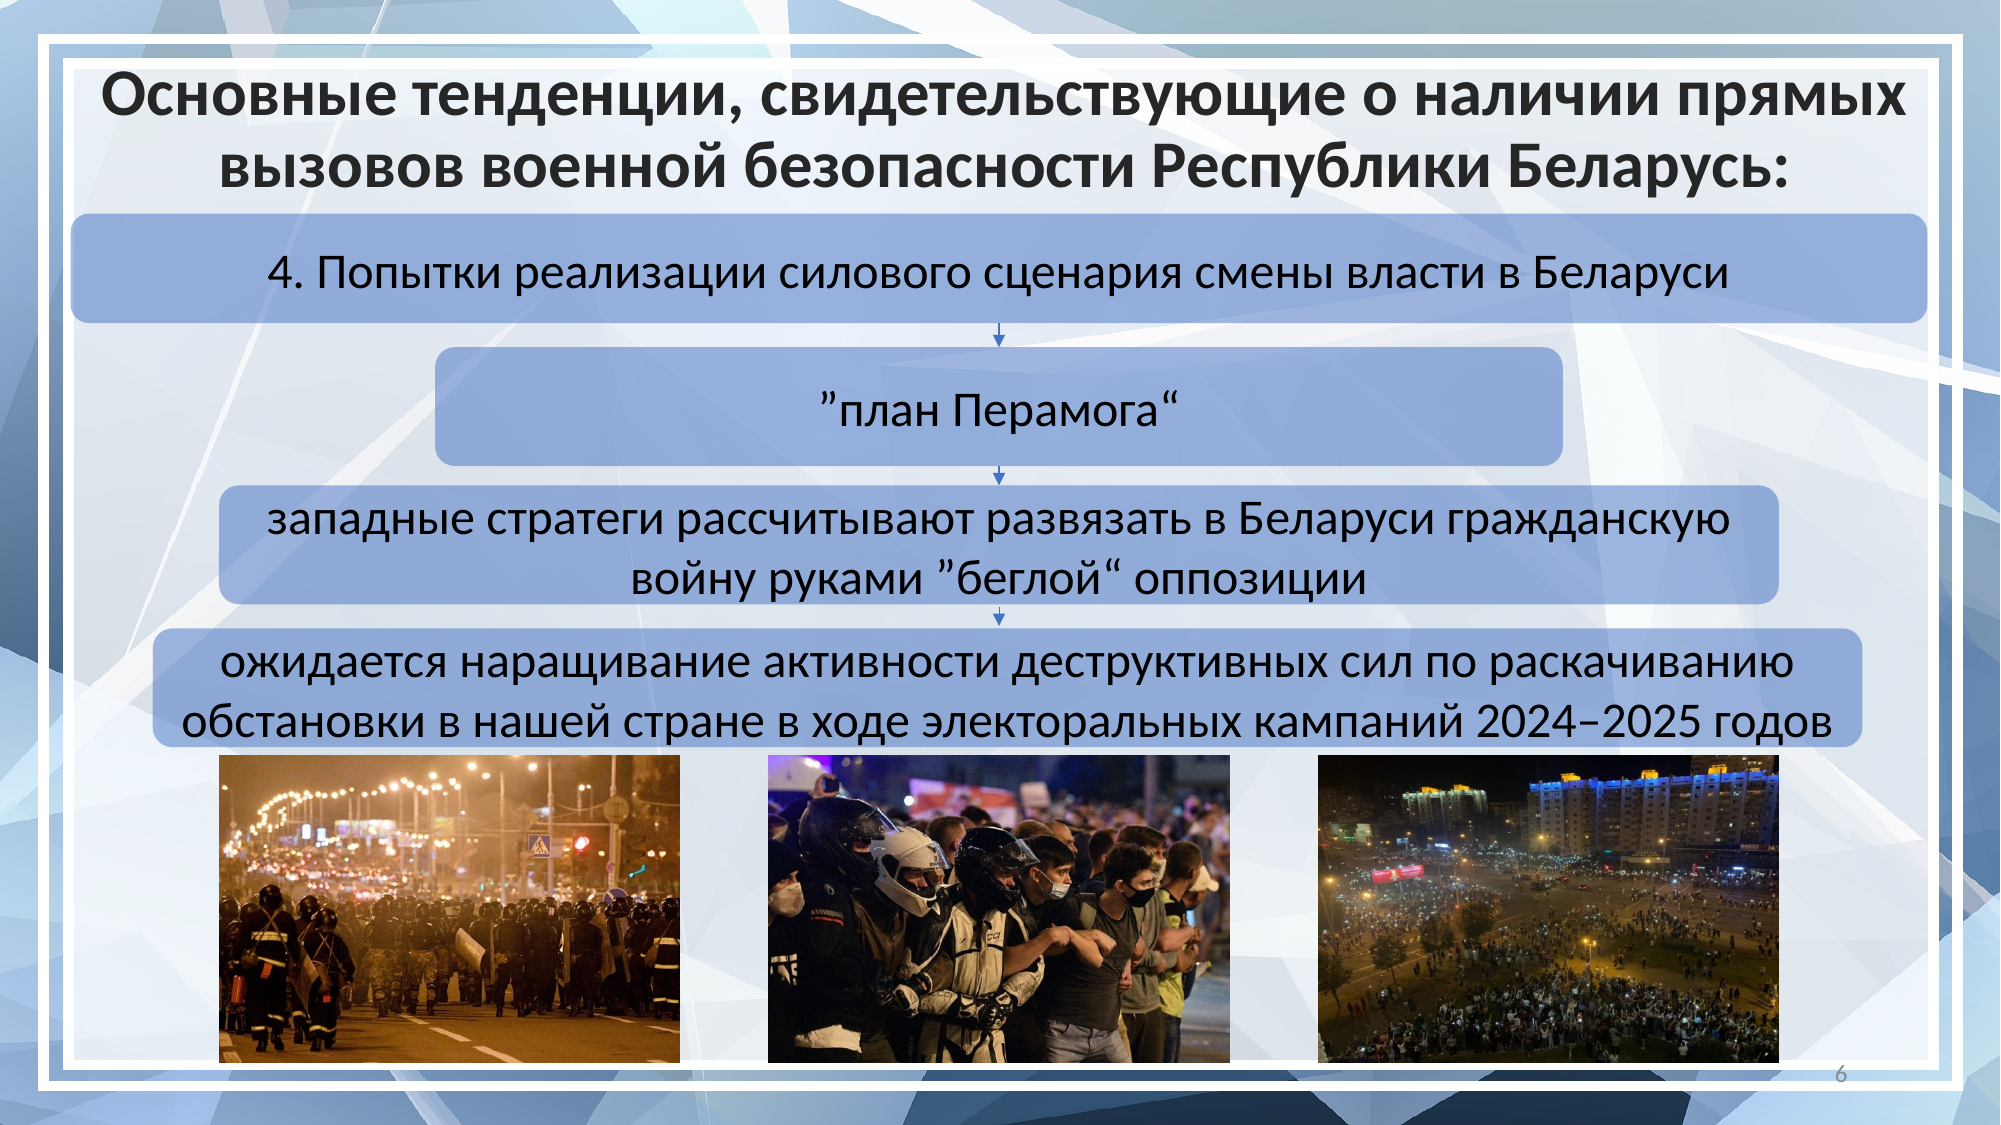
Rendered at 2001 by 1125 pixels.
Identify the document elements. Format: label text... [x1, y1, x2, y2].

slide_number 6 [1412, 1042, 1863, 1103]
text_box 4. Попытки реализации силового сценария смены власти в Беларуси [70, 213, 1928, 324]
text_box ожидается наращивание активности деструктивных сил по раскачиванию обстановки в нашей стране в ходе электоральных кампаний 2024–2025 годов [152, 628, 1863, 748]
text_box ”план Перамога“ [435, 347, 1563, 467]
text_box западные стратеги рассчитывают развязать в Беларуси гражданскую войну руками ”беглой“ оппозиции [218, 485, 1779, 605]
picture [0, 0, 2000, 1125]
title Основные тенденции, свидетельствующие о наличии прямых вызовов военной безопасности Республики Беларусь: [70, 34, 1941, 225]
